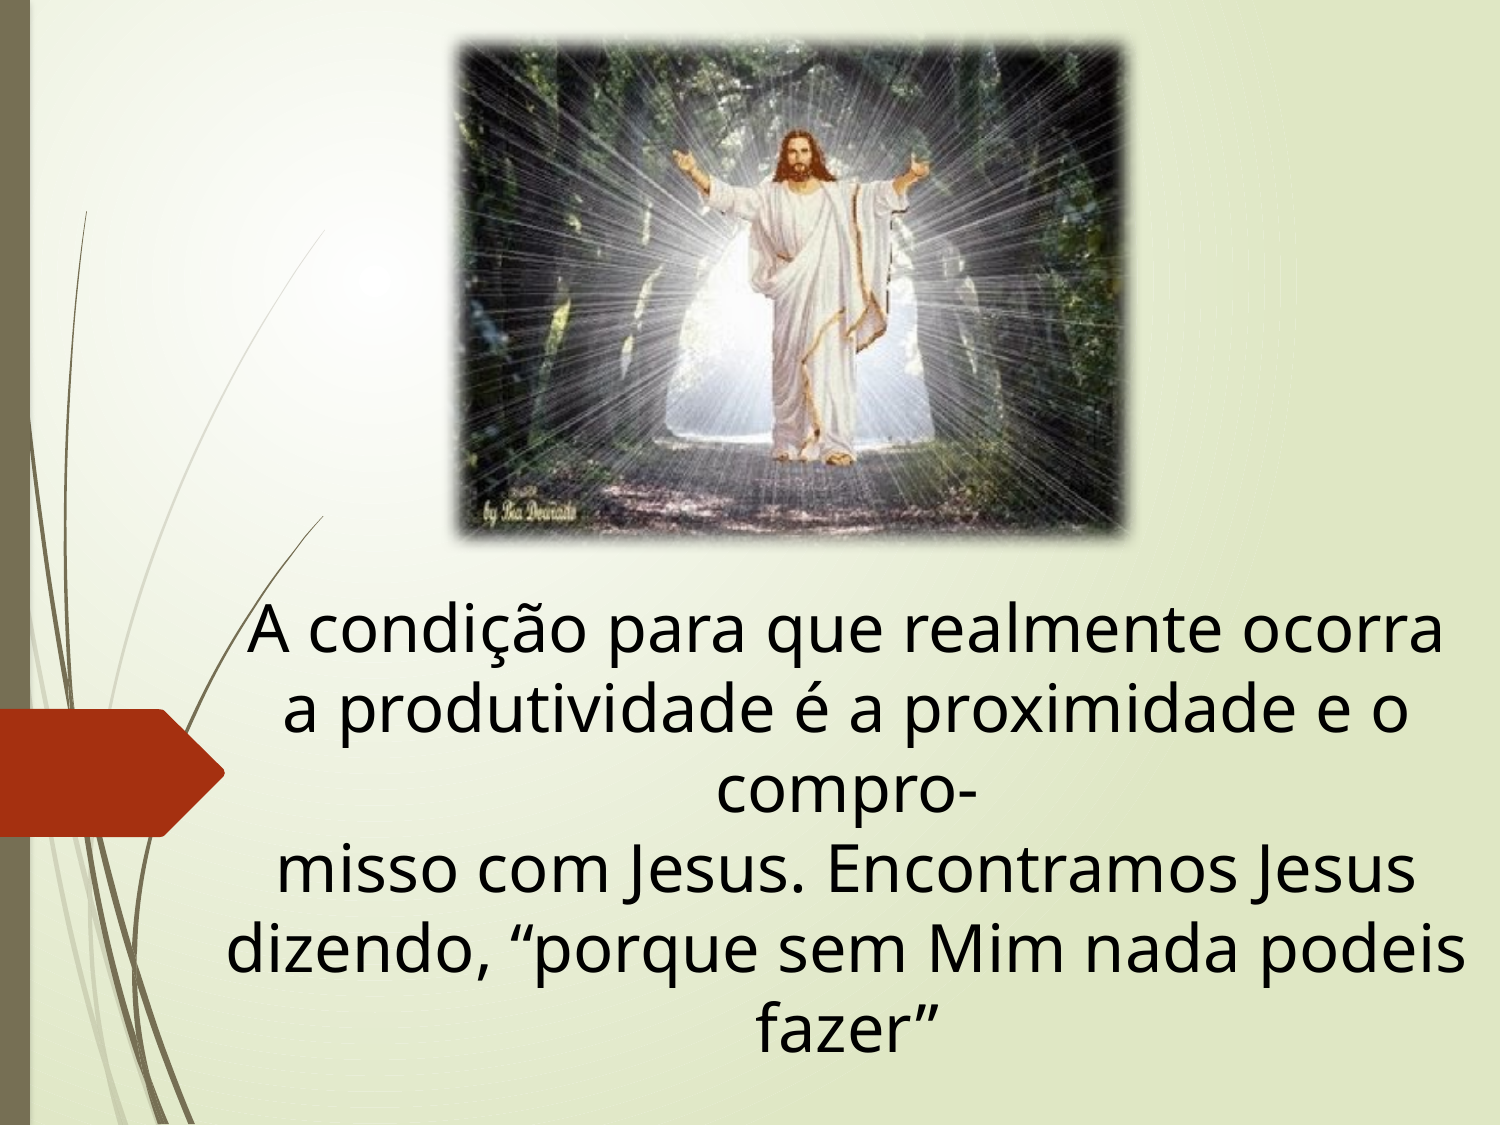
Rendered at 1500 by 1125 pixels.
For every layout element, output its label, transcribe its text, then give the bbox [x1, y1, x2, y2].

picture [441, 27, 1143, 554]
text_box A condição para que realmente ocorra a produtividade é a proximidade e o compro- misso com Jesus. Encontramos Jesus dizendo, “porque sem Mim nada podeis fazer” [210, 578, 1485, 1074]
